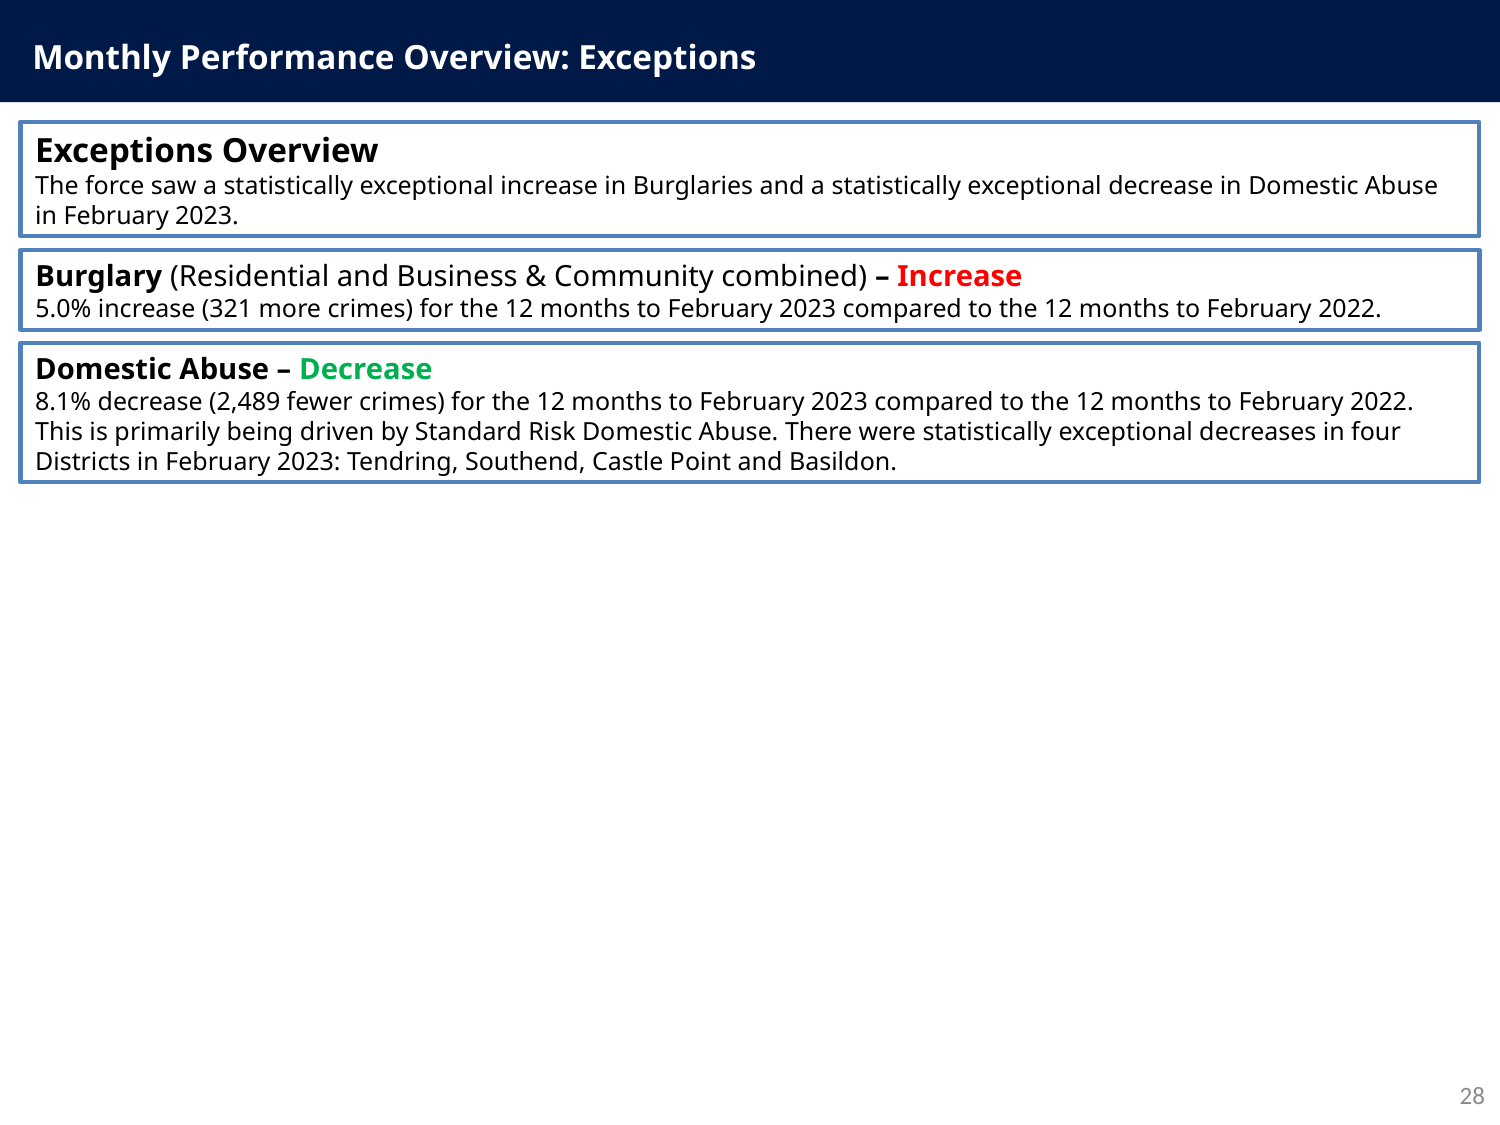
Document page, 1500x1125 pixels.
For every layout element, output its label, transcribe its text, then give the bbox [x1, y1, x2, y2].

text_box [0, 0, 1500, 104]
text_box Domestic Abuse – Decrease 8.1% decrease (2,489 fewer crimes) for the 12 months to February 2023 compared to the 12 months to February 2022. This is primarily being driven by Standard Risk Domestic Abuse. There were statistically exceptional decreases in four Districts in February 2023: Tendring, Southend, Castle Point and Basildon. [18, 341, 1481, 484]
slide_number 28 [1149, 1065, 1500, 1125]
text_box Monthly Performance Overview: Exceptions [17, 29, 869, 84]
text_box Exceptions Overview The force saw a statistically exceptional increase in Burglaries and a statistically exceptional decrease in Domestic Abuse in February 2023. [18, 120, 1481, 238]
text_box Burglary (Residential and Business & Community combined) – Increase 5.0% increase (321 more crimes) for the 12 months to February 2023 compared to the 12 months to February 2022. [18, 248, 1482, 332]
